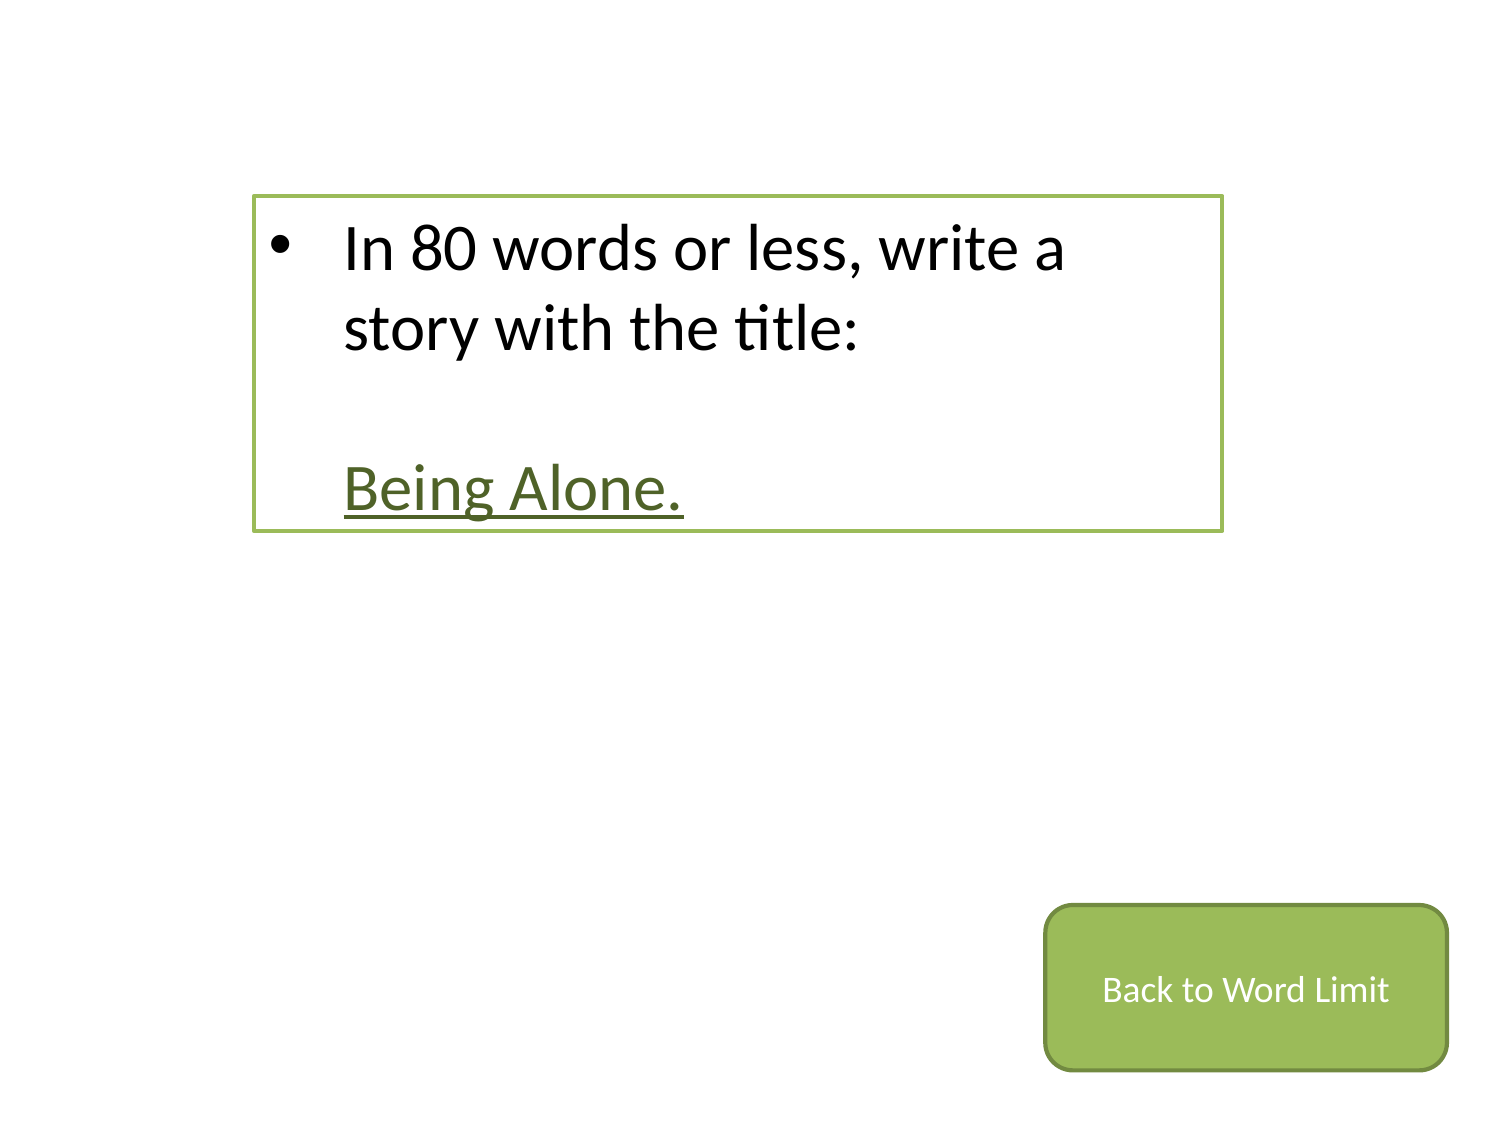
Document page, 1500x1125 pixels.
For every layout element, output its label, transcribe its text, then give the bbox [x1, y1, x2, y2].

text_box In 80 words or less, write a story with the title: Being Alone. [252, 194, 1224, 533]
text_box Back to Word Limit [1043, 902, 1450, 1073]
